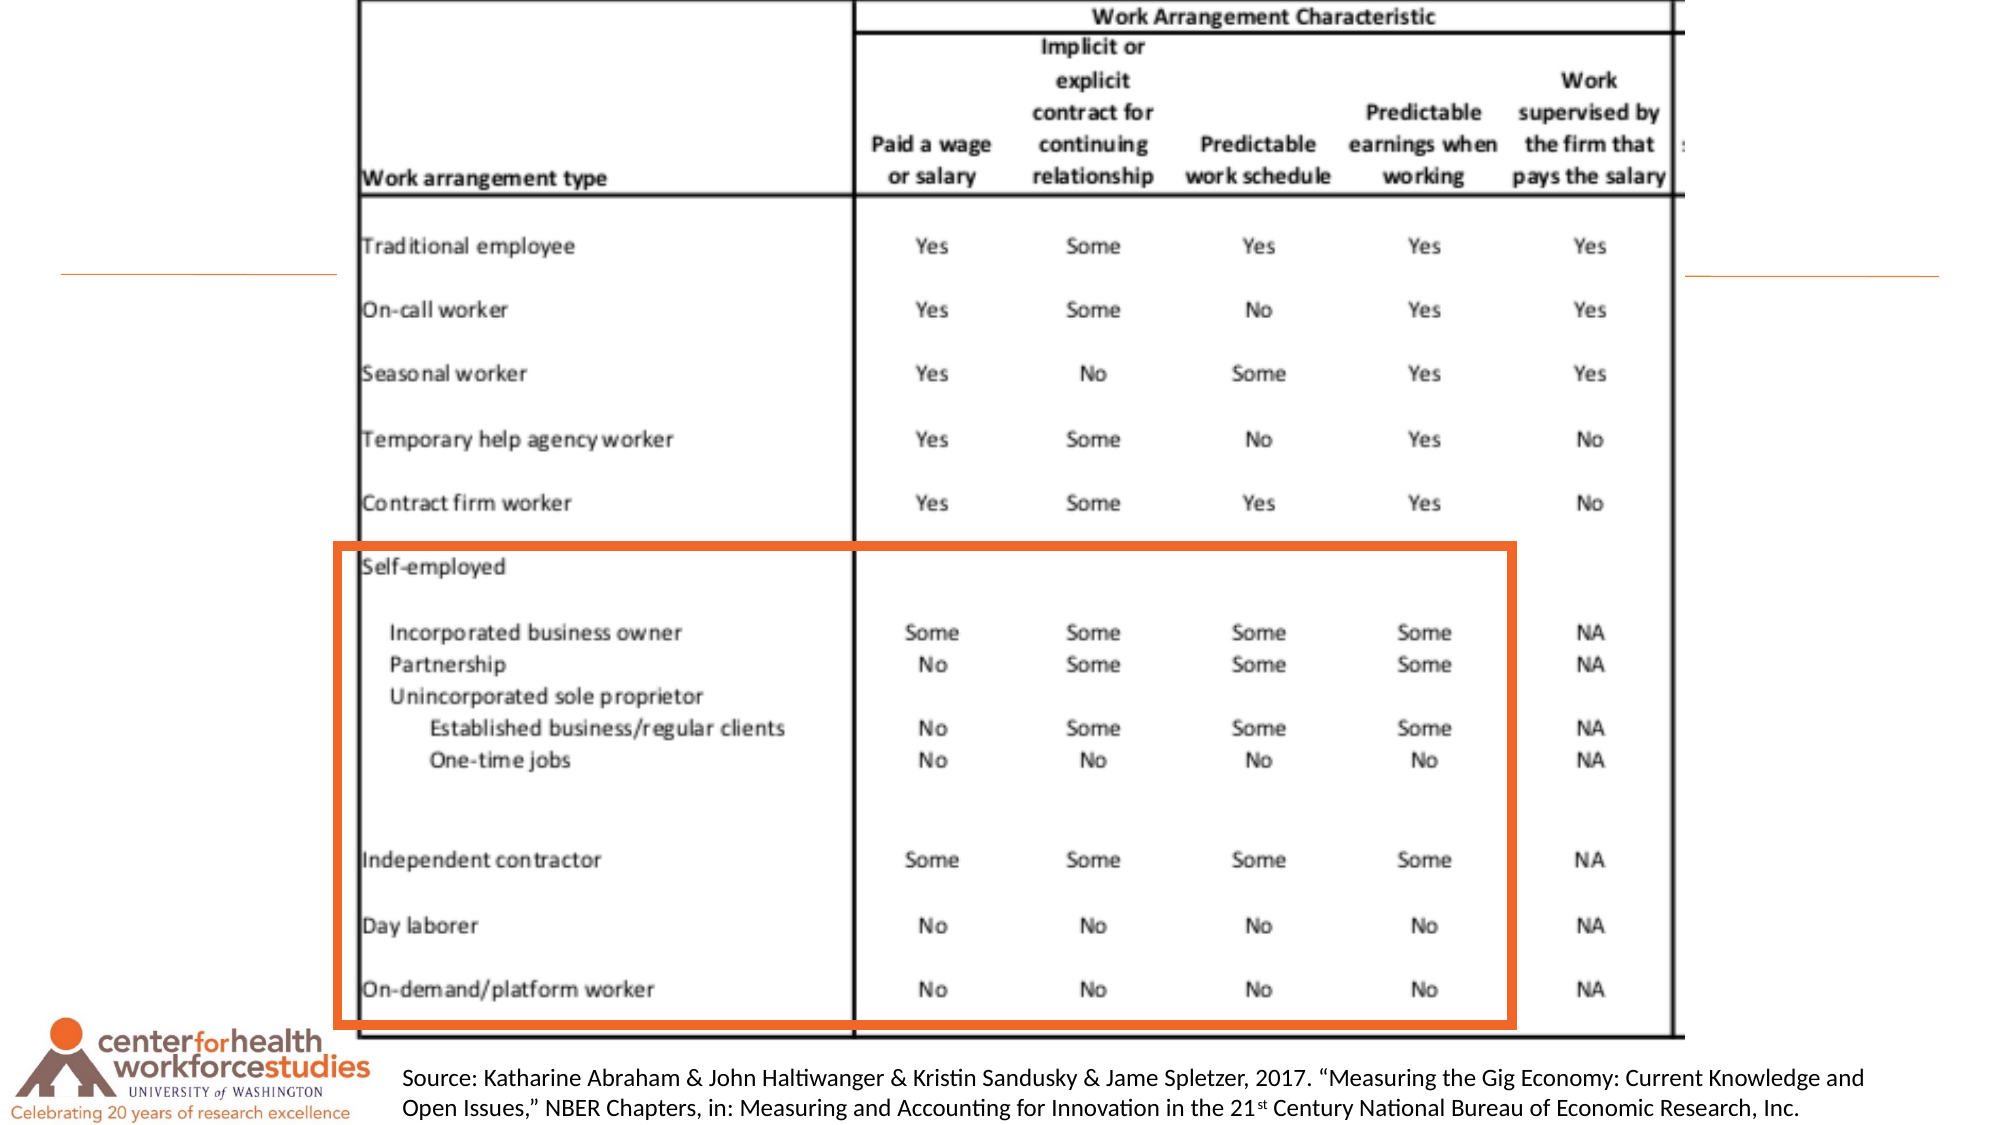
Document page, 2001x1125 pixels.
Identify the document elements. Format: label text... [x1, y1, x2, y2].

picture [7, 0, 1685, 1125]
text_box Source: Katharine Abraham & John Haltiwanger & Kristin Sandusky & Jame Spletzer, 2017. “Measuring the Gig Economy: Current Knowledge and Open Issues,” NBER Chapters, in: Measuring and Accounting for Innovation in the 21st Century National Bureau of Economic Research, Inc. [387, 1054, 1913, 1125]
